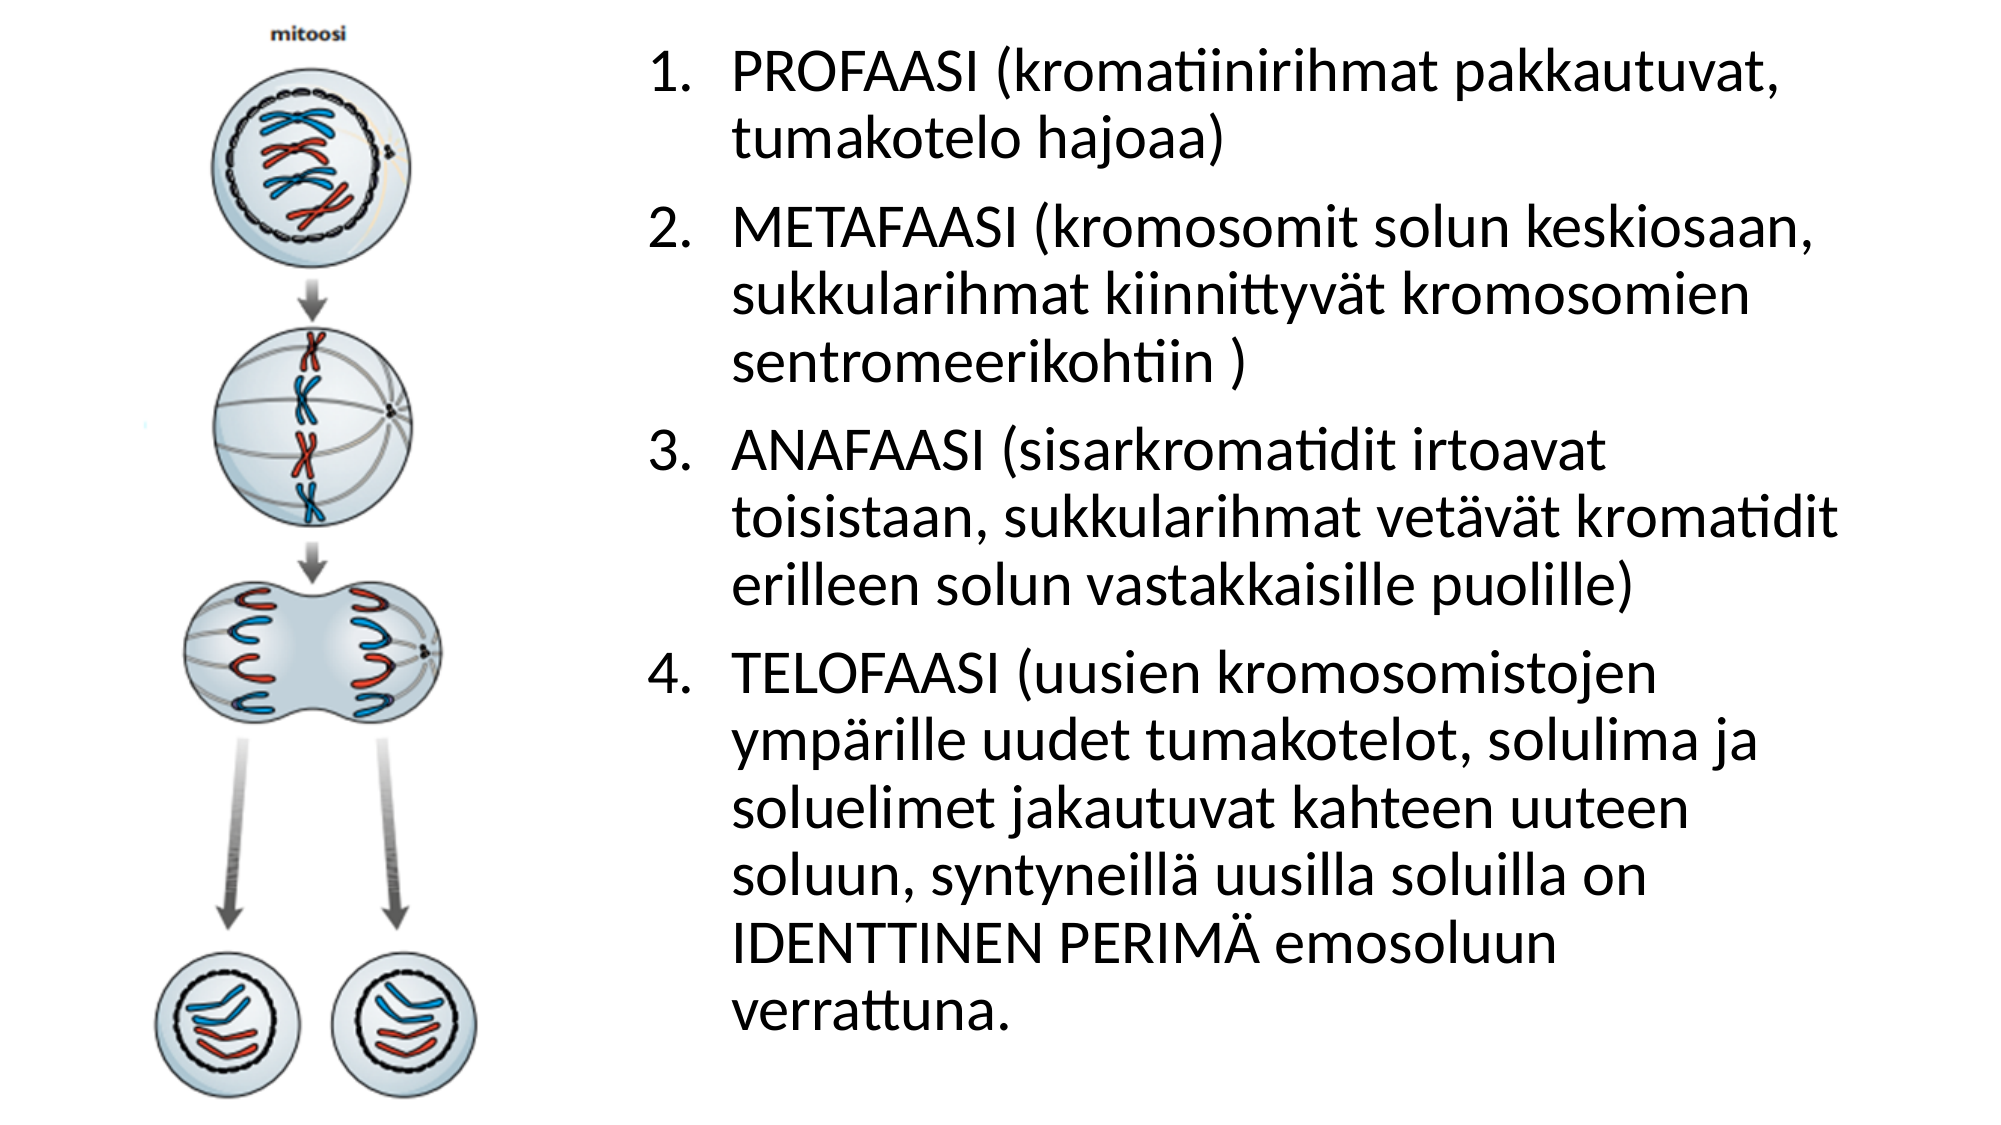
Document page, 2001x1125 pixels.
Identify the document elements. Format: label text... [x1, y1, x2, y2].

list PROFAASI (kromatiinirihmat pakkautuvat, tumakotelo hajoaa) METAFAASI (kromosomit solun keskiosaan, sukkularihmat kiinnittyvät kromosomien sentromeerikohtiin ) ANAFAASI (sisarkromatidit irtoavat toisistaan, sukkularihmat vetävät kromatidit erilleen solun vastakkaisille puolille) TELOFAASI (uusien kromosomistojen ympärille uudet tumakotelot, solulima ja soluelimet jakautuvat kahteen uuteen soluun, syntyneillä uusilla soluilla on IDENTTINEN PERIMÄ emosoluun verrattuna. [632, 29, 1863, 1014]
picture [16, 0, 535, 1125]
